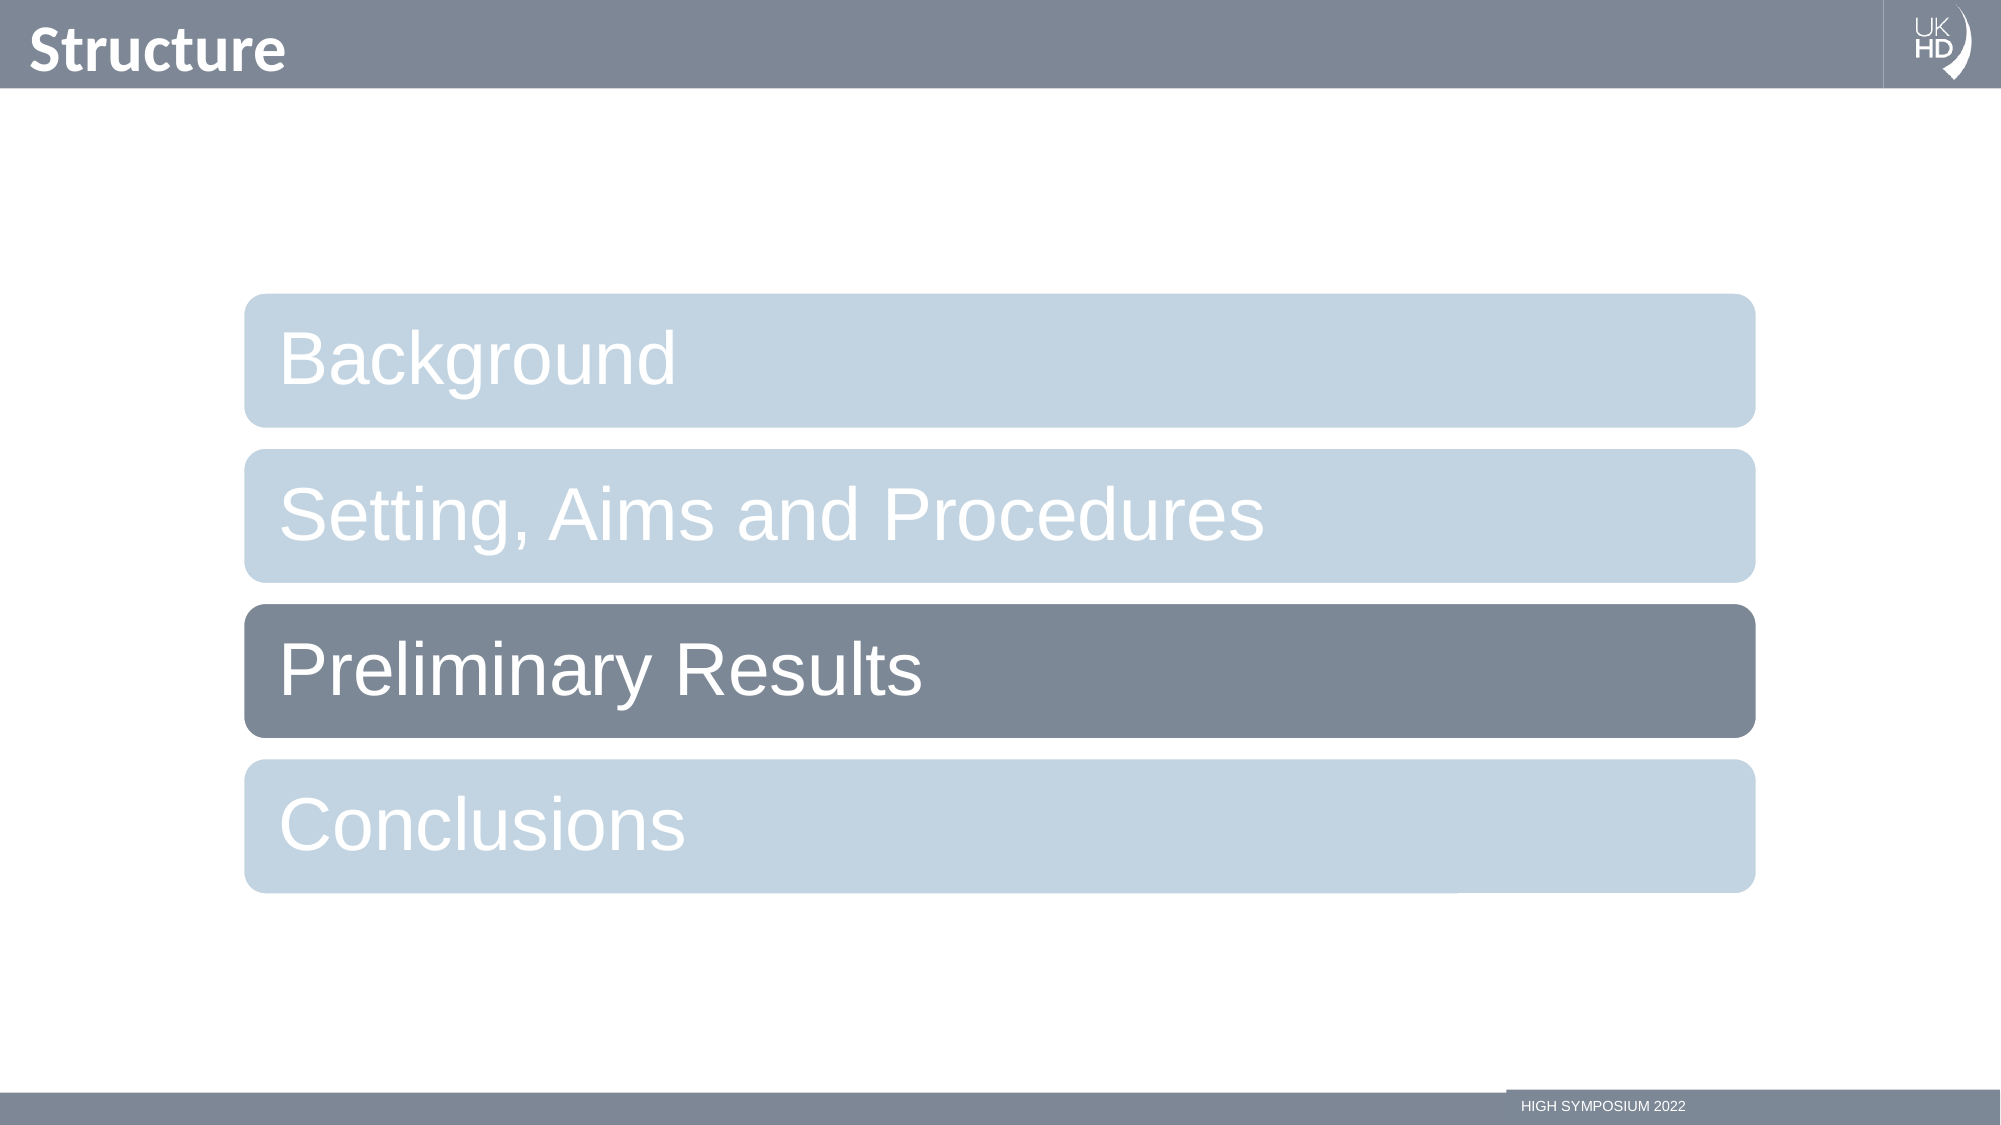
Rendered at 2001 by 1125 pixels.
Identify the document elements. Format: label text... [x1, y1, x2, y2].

picture [1913, 0, 1973, 83]
text_box HIGH SYMPOSIUM 2022 [1506, 1089, 2000, 1122]
text_box Structure [0, 0, 1884, 89]
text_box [241, 284, 1758, 903]
